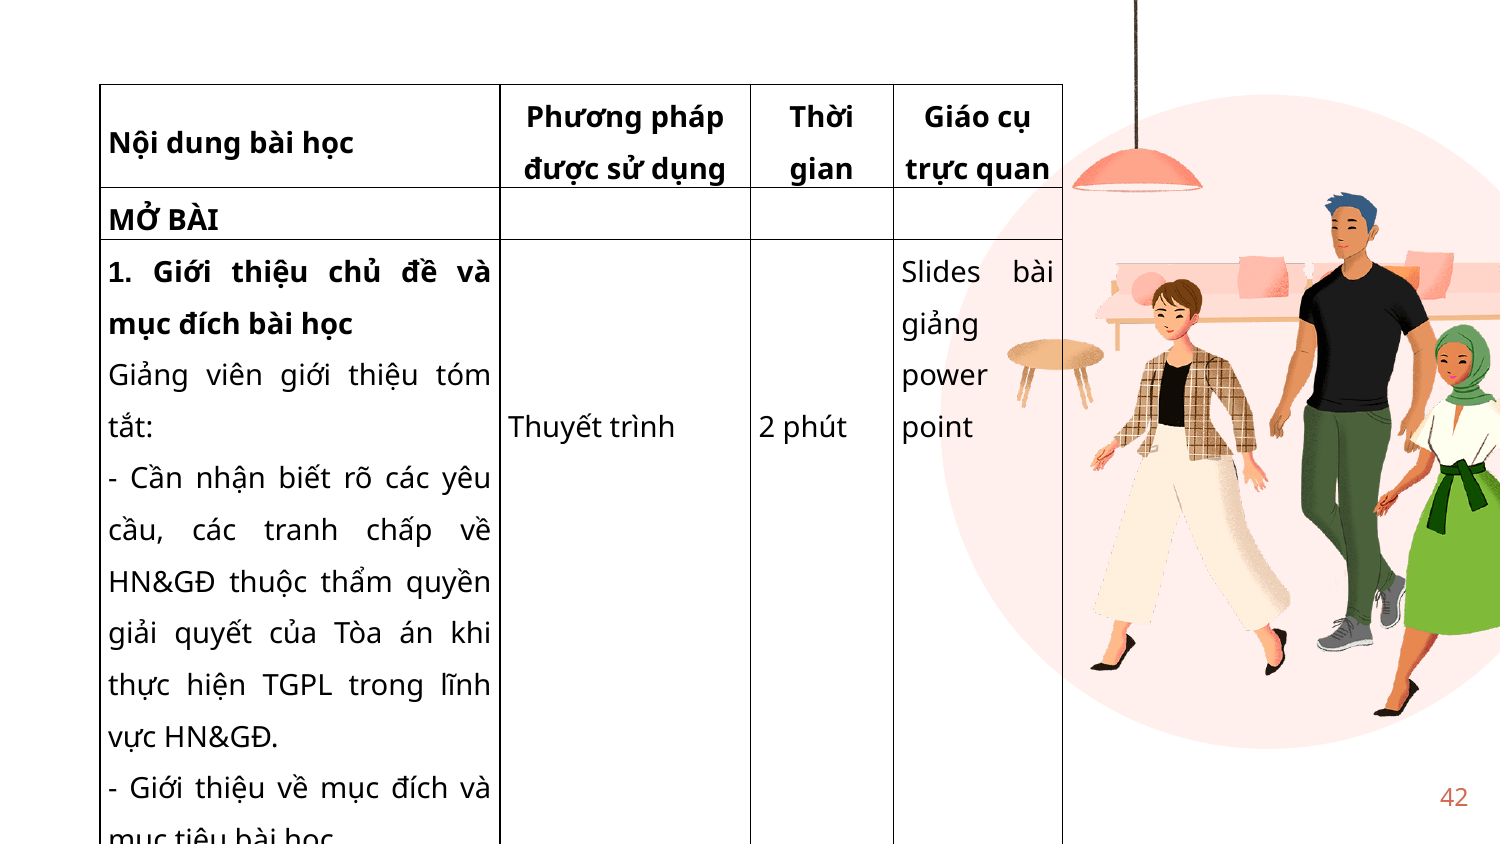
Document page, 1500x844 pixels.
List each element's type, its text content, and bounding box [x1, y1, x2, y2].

table_cell 1. Giới thiệu chủ đề và mục đích bài học Giảng viên giới thiệu tóm tắt: - Cần nhận biết rõ các yêu cầu, các tranh chấp về HN&GĐ thuộc thẩm quyền giải quyết của Tòa án khi thực hiện TGPL trong lĩnh vực HN&GĐ. - Giới thiệu về mục đích và mục tiêu bài học. [101, 240, 499, 844]
table_cell [751, 188, 893, 239]
table_header Nội dung bài học [101, 85, 499, 187]
table_cell MỞ BÀI [101, 188, 499, 239]
slide_number 42 [1378, 766, 1469, 832]
picture [1007, 0, 1500, 717]
table_cell Slides bài giảng power point [894, 240, 1062, 844]
table_header Giáo cụ trực quan [894, 85, 1062, 187]
table_header Thời gian [751, 85, 893, 187]
table_cell [894, 188, 1062, 239]
table_cell Thuyết trình [501, 240, 750, 844]
table_cell [501, 188, 750, 239]
table_cell 2 phút [751, 240, 893, 844]
table_header Phương pháp được sử dụng [501, 85, 750, 187]
